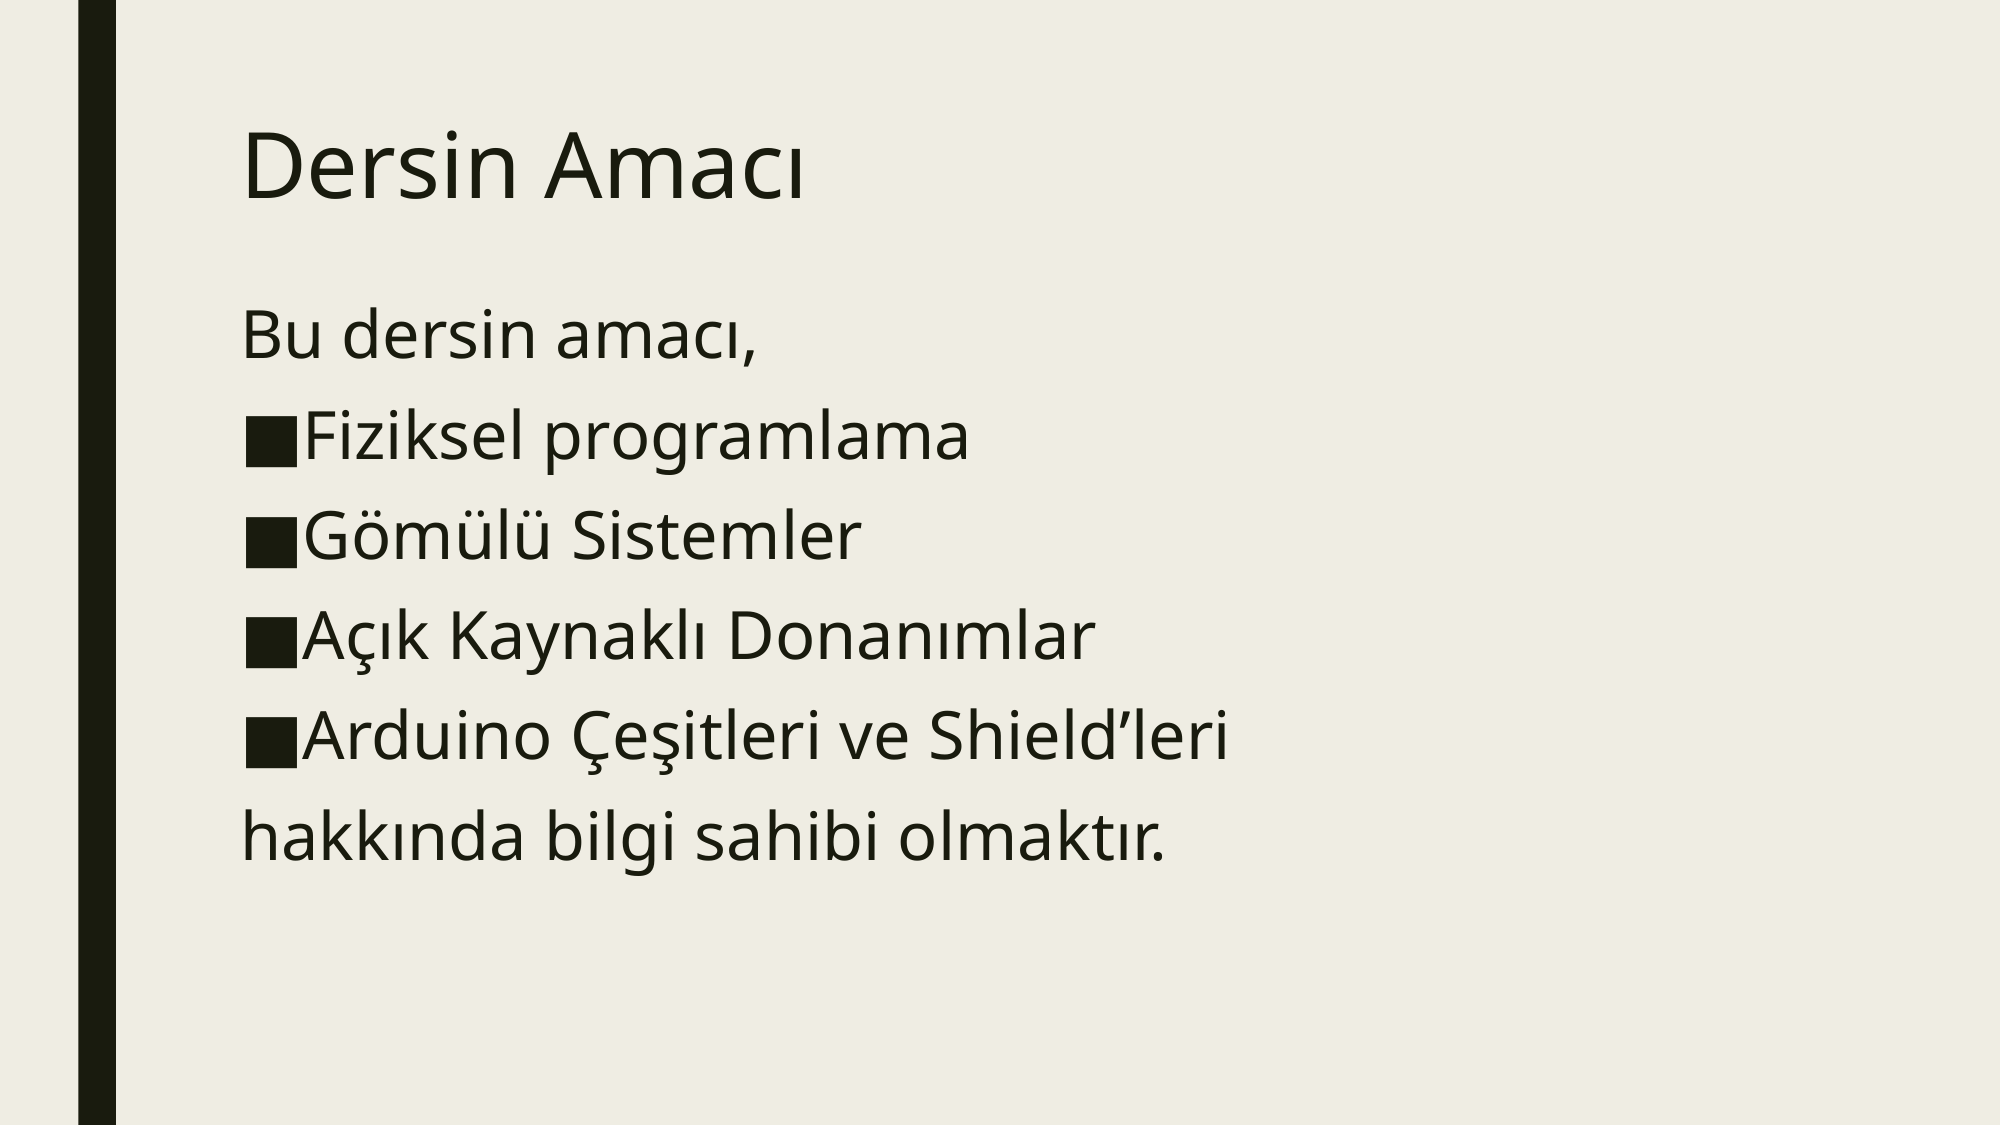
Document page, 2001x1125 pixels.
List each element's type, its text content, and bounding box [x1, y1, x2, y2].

title Dersin Amacı [225, 112, 1800, 291]
list Bu dersin amacı, Fiziksel programlama Gömülü Sistemler Açık Kaynaklı Donanımlar Arduino Çeşitleri ve Shield’leri hakkında bilgi sahibi olmaktır. [225, 291, 1800, 1074]
